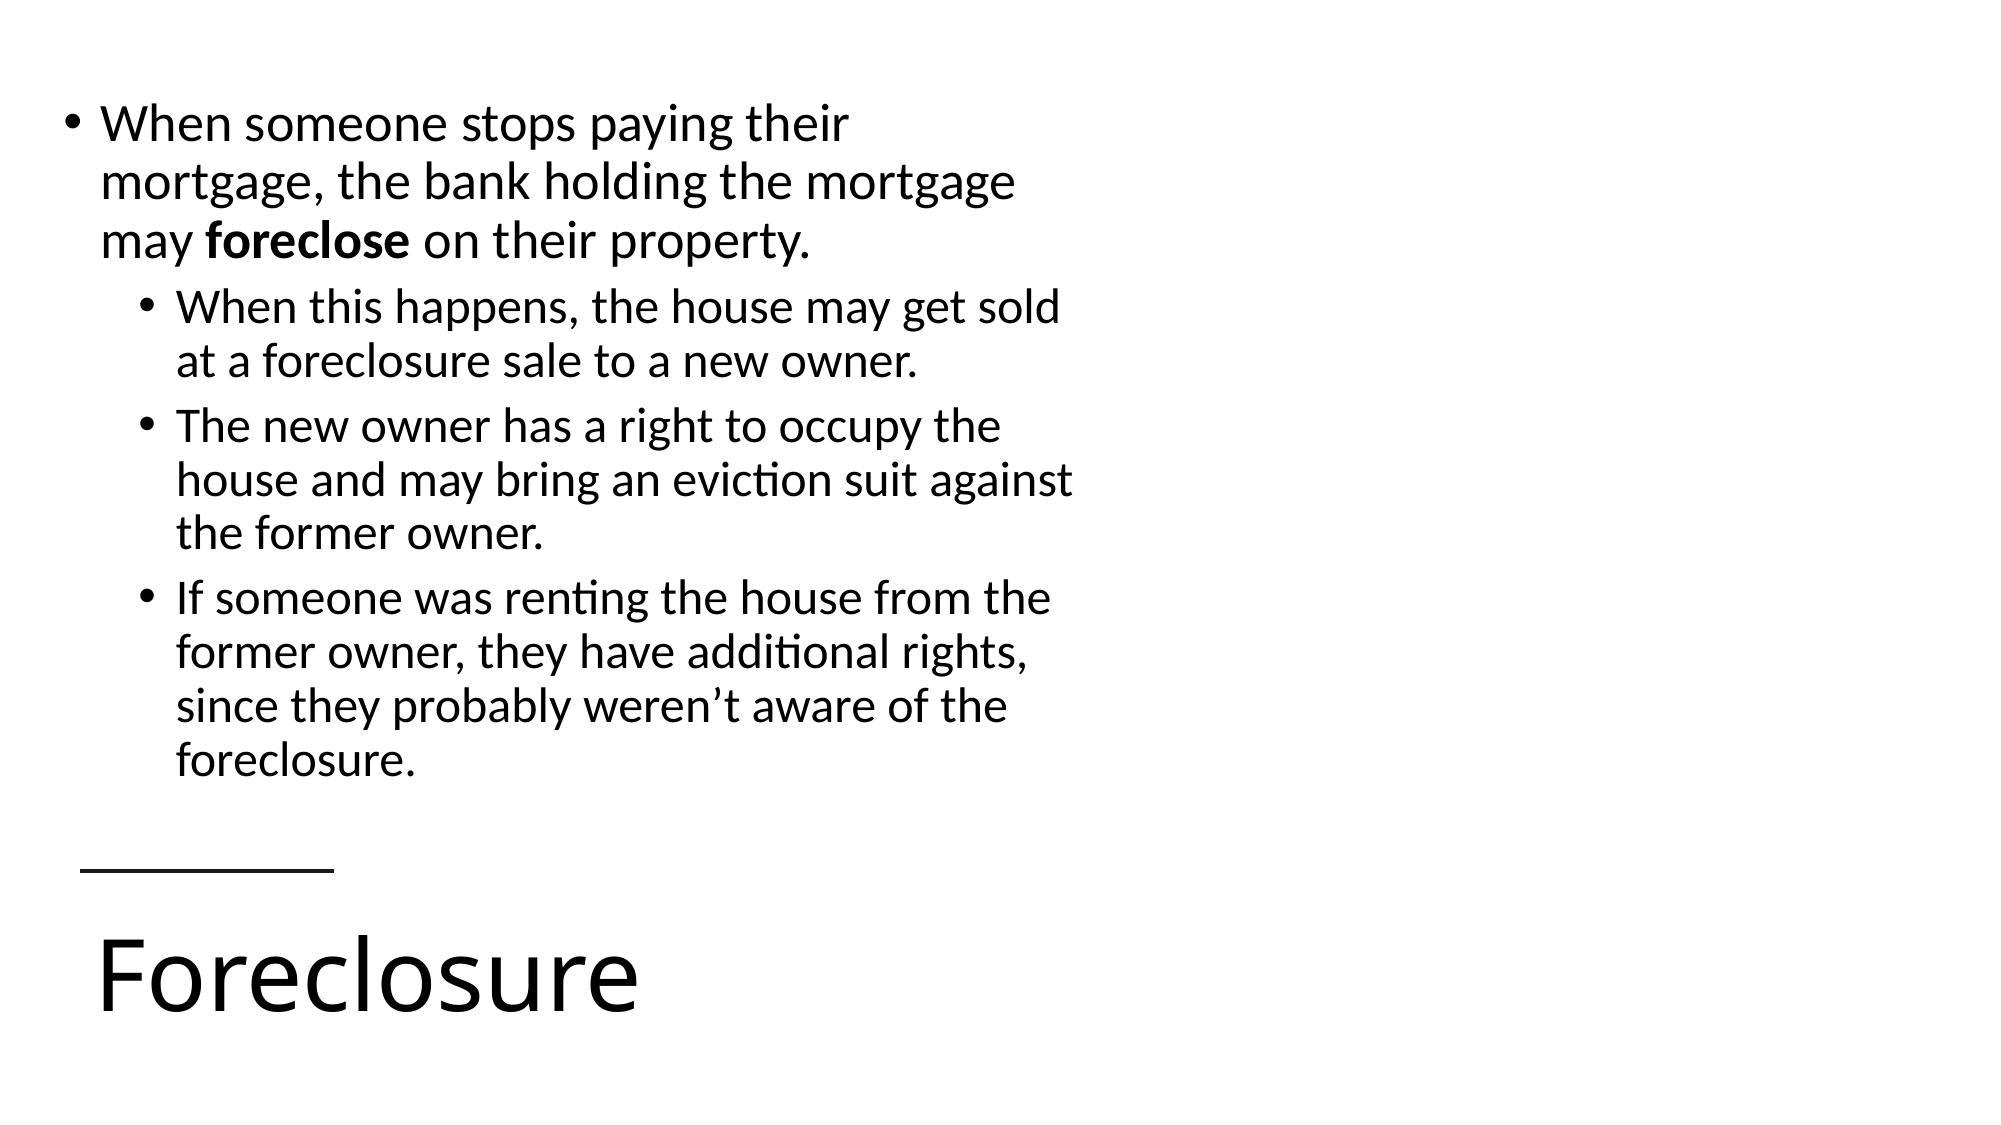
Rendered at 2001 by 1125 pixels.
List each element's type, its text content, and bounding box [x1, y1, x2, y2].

list When someone stops paying their mortgage, the bank holding the mortgage may foreclose on their property. When this happens, the house may get sold at a foreclosure sale to a new owner. The new owner has a right to occupy the house and may bring an eviction suit against the former owner. If someone was renting the house from the former owner, they have additional rights, since they probably weren’t aware of the foreclosure. [48, 27, 1101, 854]
title Foreclosure [79, 836, 1296, 1122]
